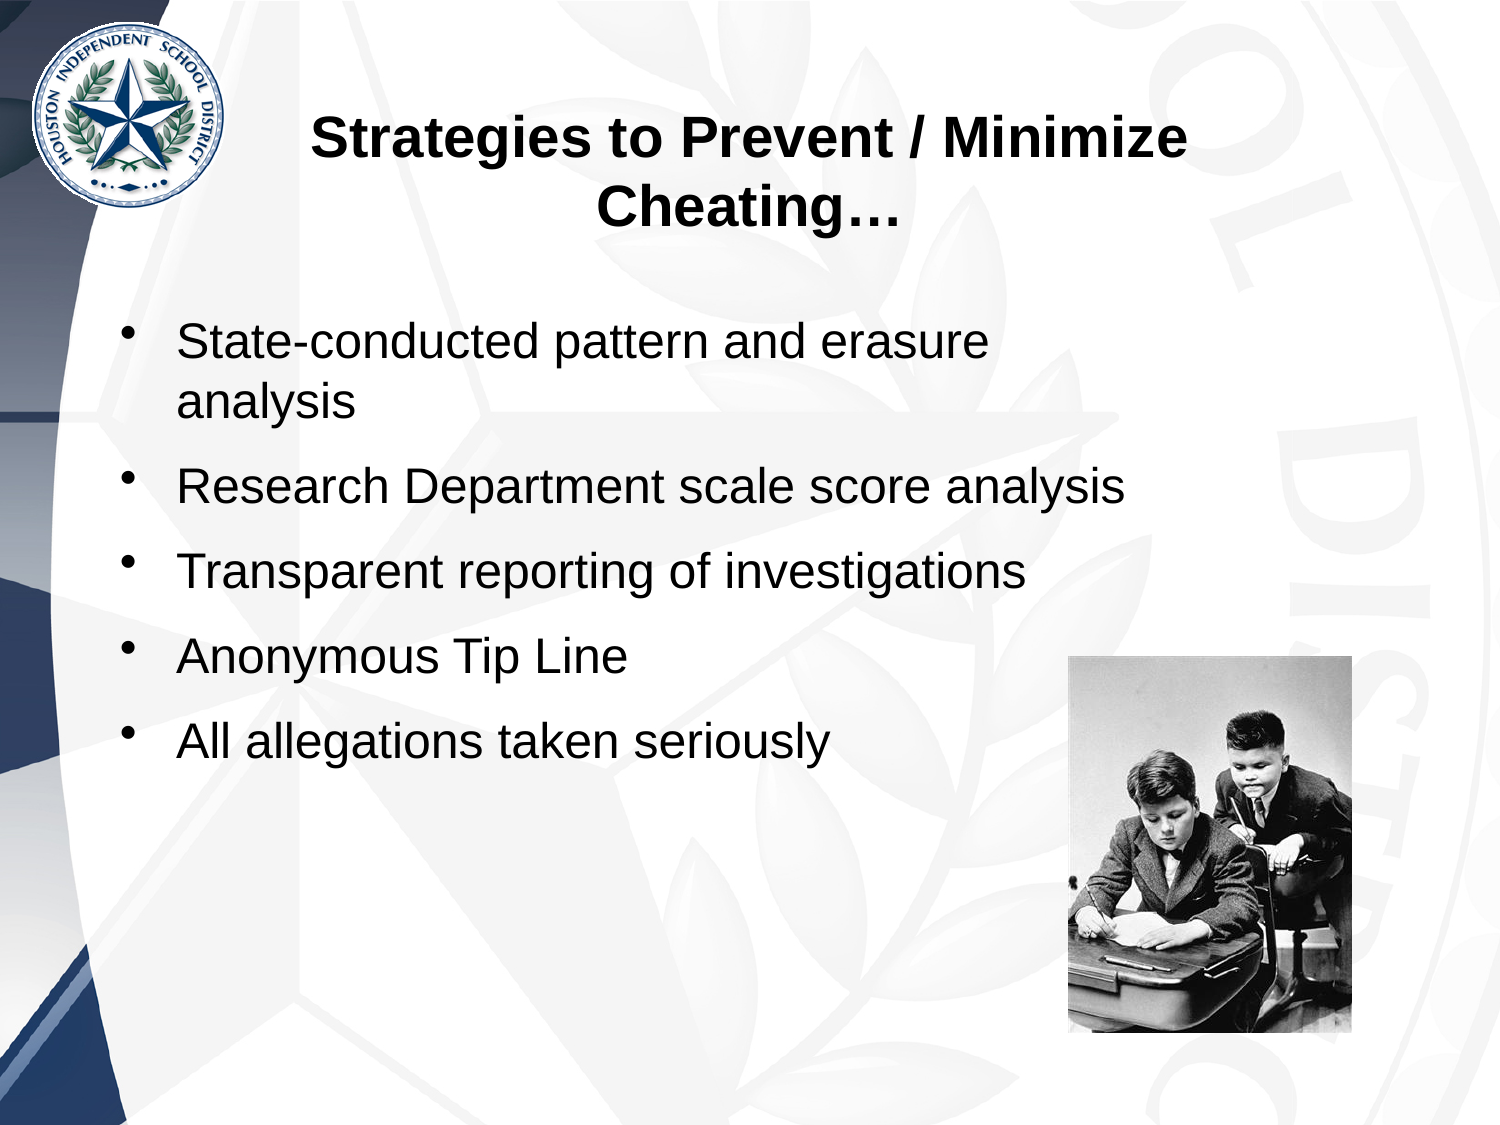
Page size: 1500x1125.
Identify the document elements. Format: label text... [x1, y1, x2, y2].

list State-conducted pattern and erasure analysis Research Department scale score analysis Transparent reporting of investigations Anonymous Tip Line All allegations taken seriously [104, 240, 1163, 855]
picture [0, 0, 1500, 1125]
title Strategies to Prevent / Minimize Cheating… [162, 75, 1338, 263]
